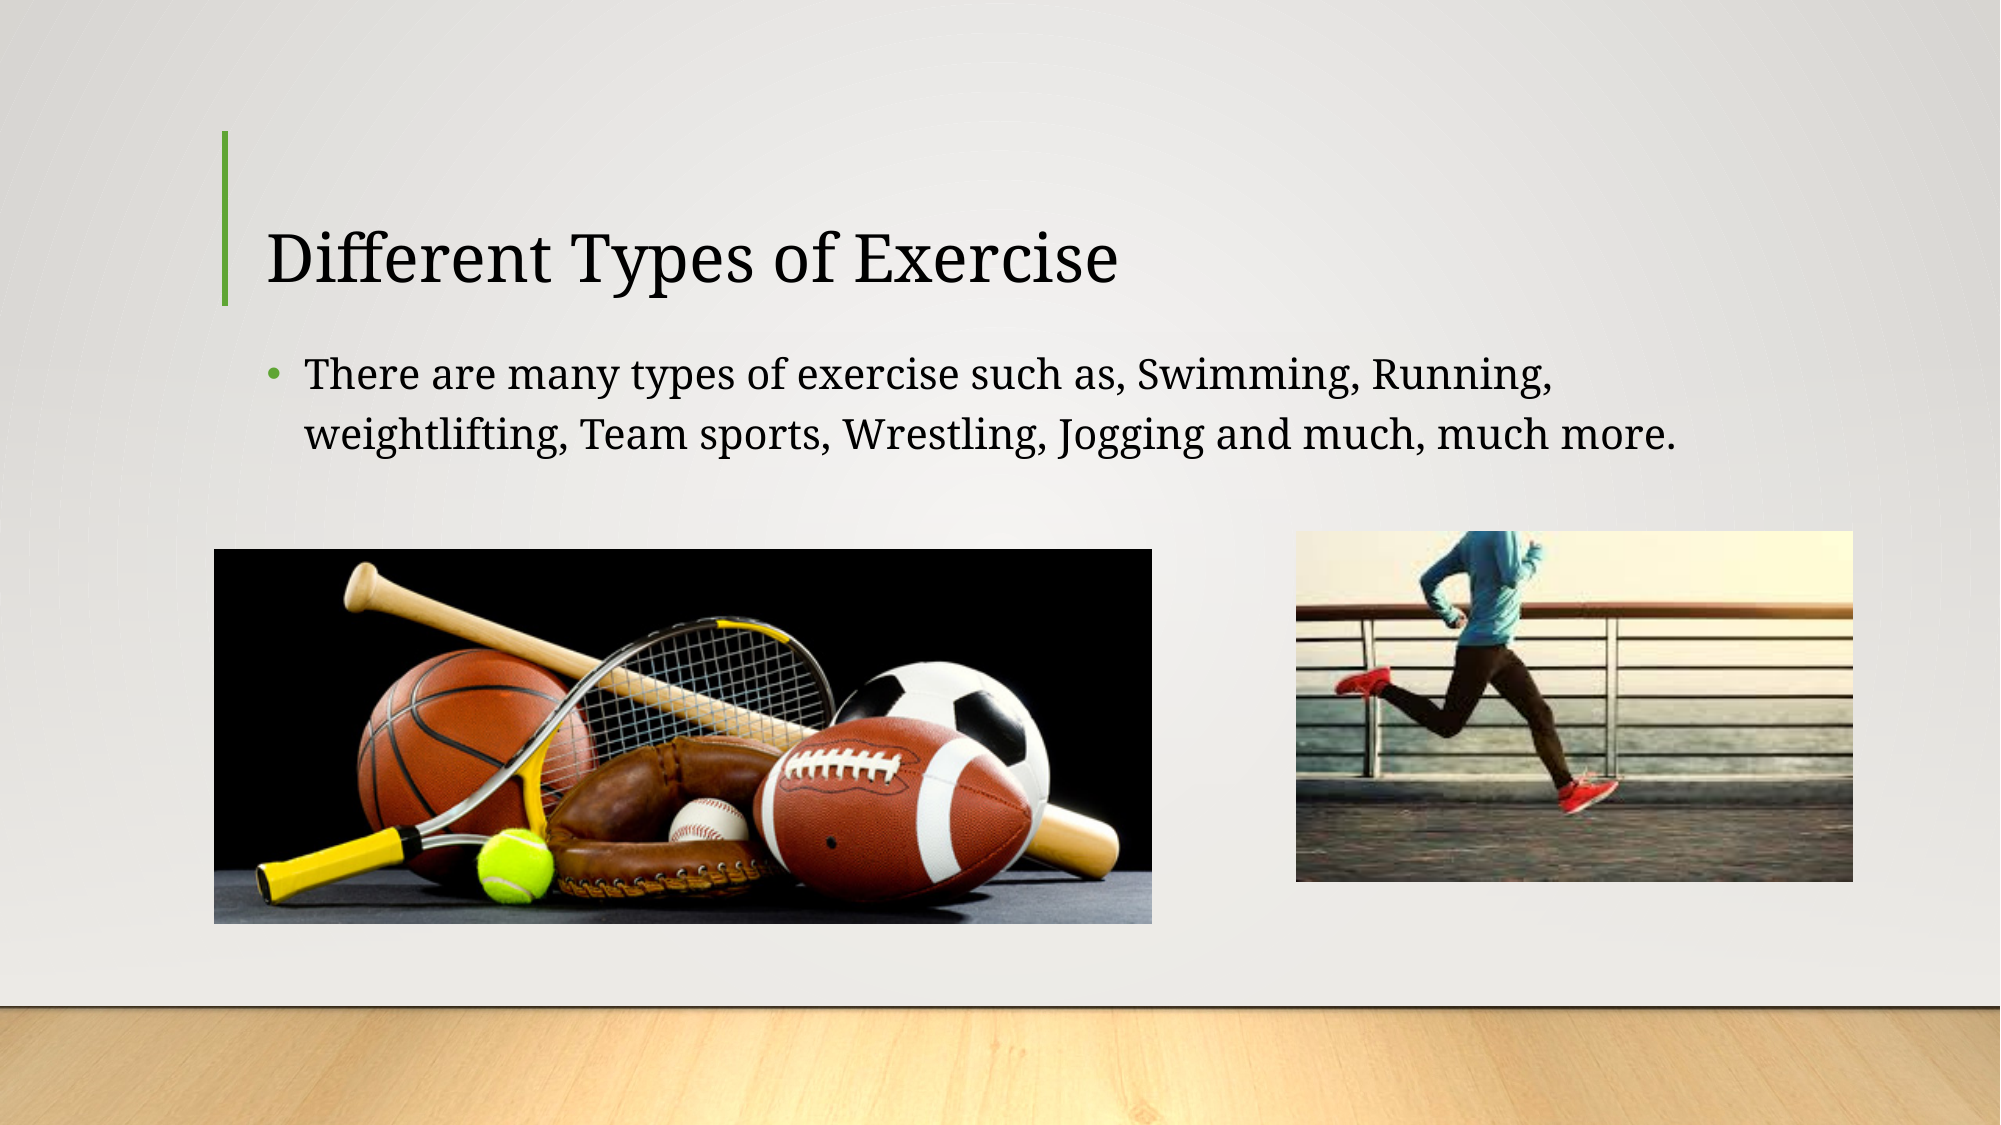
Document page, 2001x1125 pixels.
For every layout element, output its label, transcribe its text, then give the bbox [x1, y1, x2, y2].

picture [213, 549, 1152, 924]
title Different Types of Exercise [251, 131, 1814, 305]
list There are many types of exercise such as, Swimming, Running, weightlifting, Team sports, Wrestling, Jogging and much, much more. [251, 330, 1814, 897]
picture [1296, 531, 1854, 883]
picture [0, 1006, 2000, 1125]
